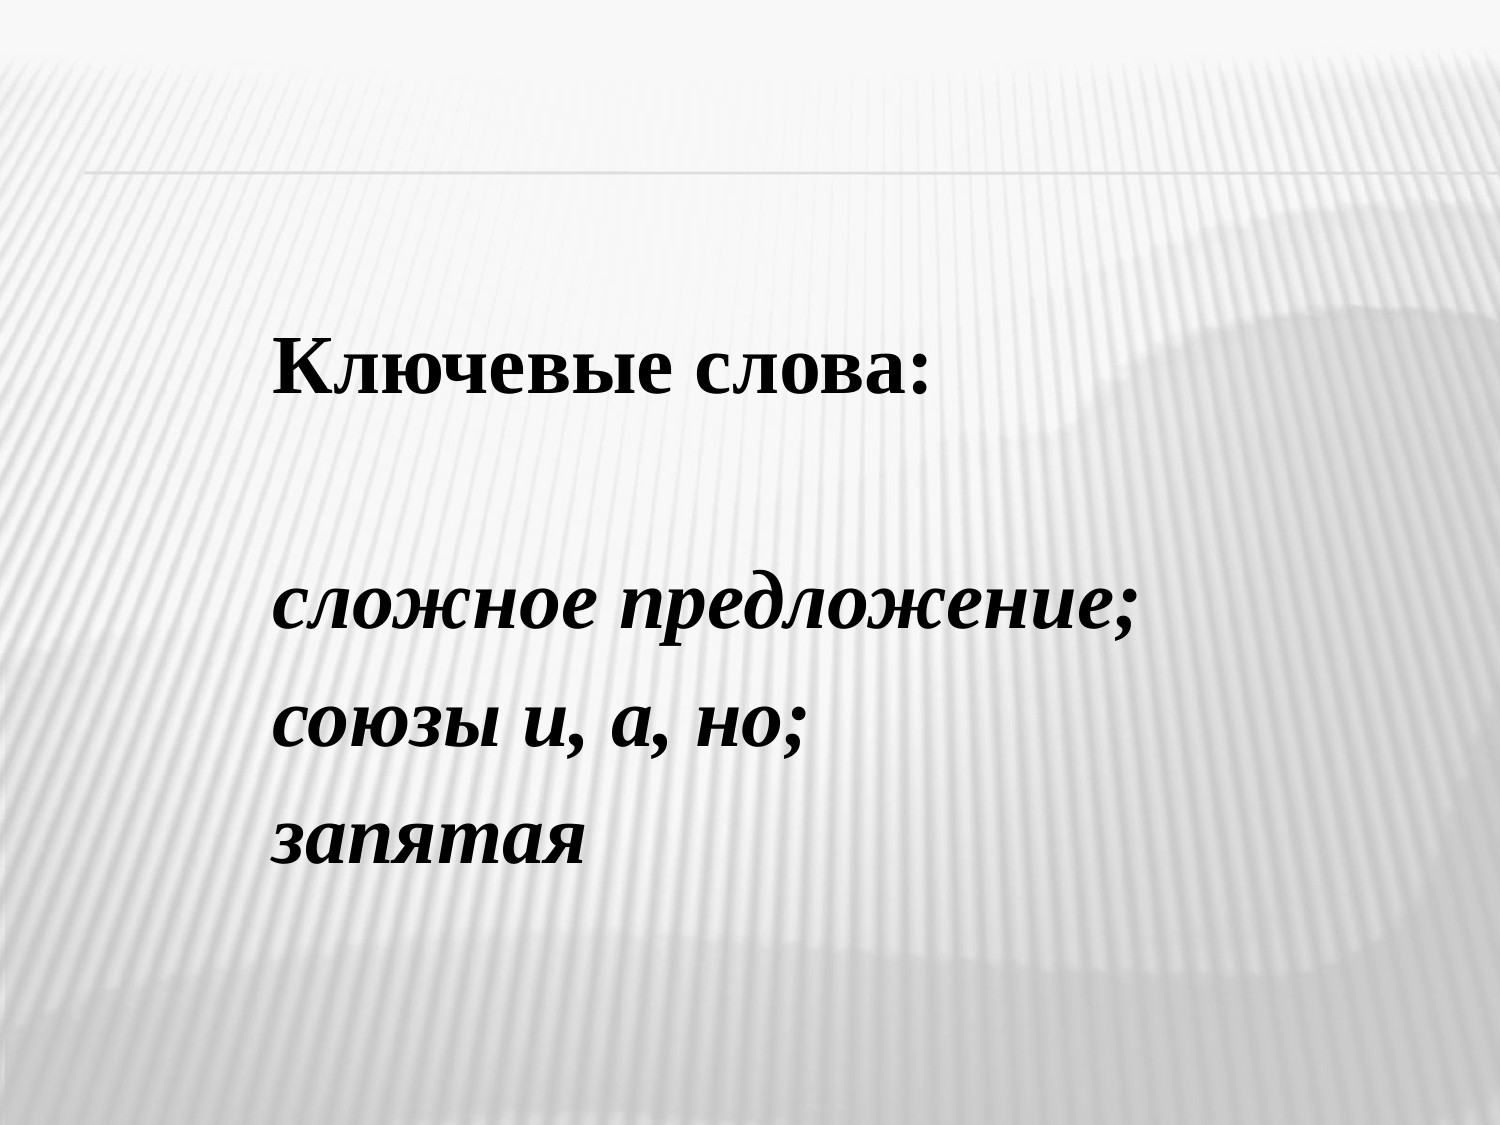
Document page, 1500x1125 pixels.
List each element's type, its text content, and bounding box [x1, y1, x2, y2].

list Ключевые слова: сложное предложение; союзы и, а, но; запятая [257, 234, 1372, 1008]
